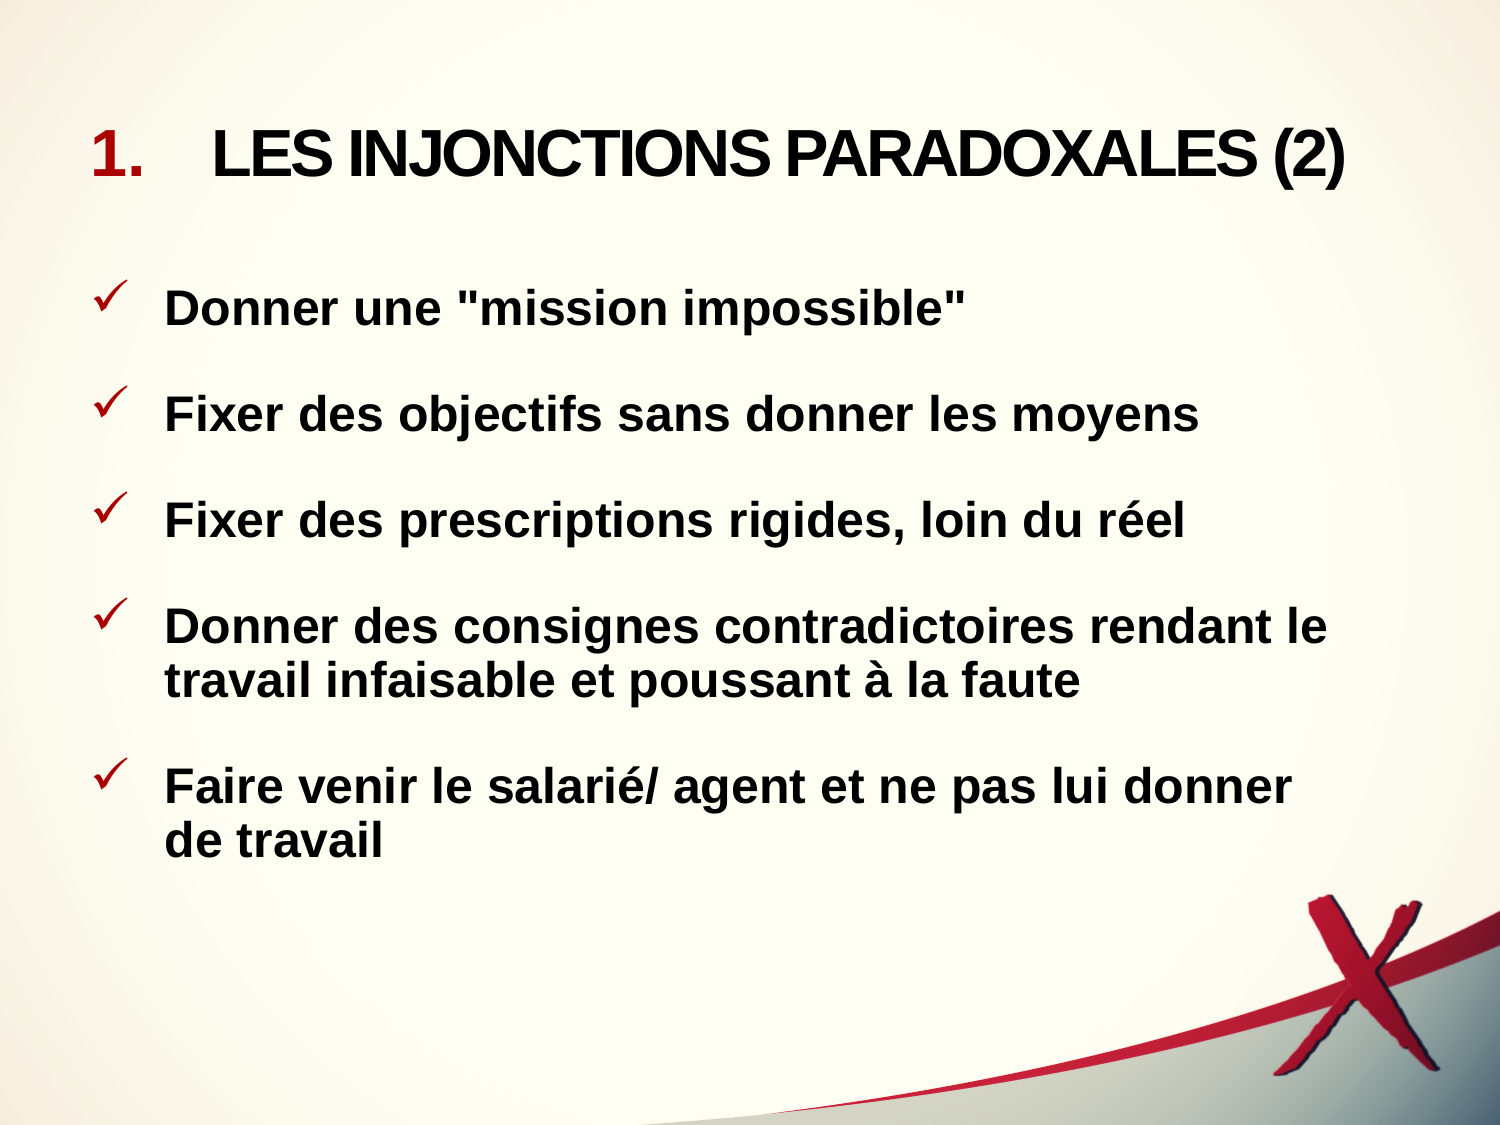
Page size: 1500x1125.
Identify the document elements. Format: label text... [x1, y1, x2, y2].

text_box Donner une "mission impossible" Fixer des objectifs sans donner les moyens Fixer des prescriptions rigides, loin du réel Donner des consignes contradictoires rendant le travail infaisable et poussant à la faute Faire venir le salarié/ agent et ne pas lui donner de travail [74, 275, 1425, 750]
title LES INJONCTIONS PARADOXALES (2) [75, 62, 1438, 250]
picture [0, 0, 1500, 1125]
